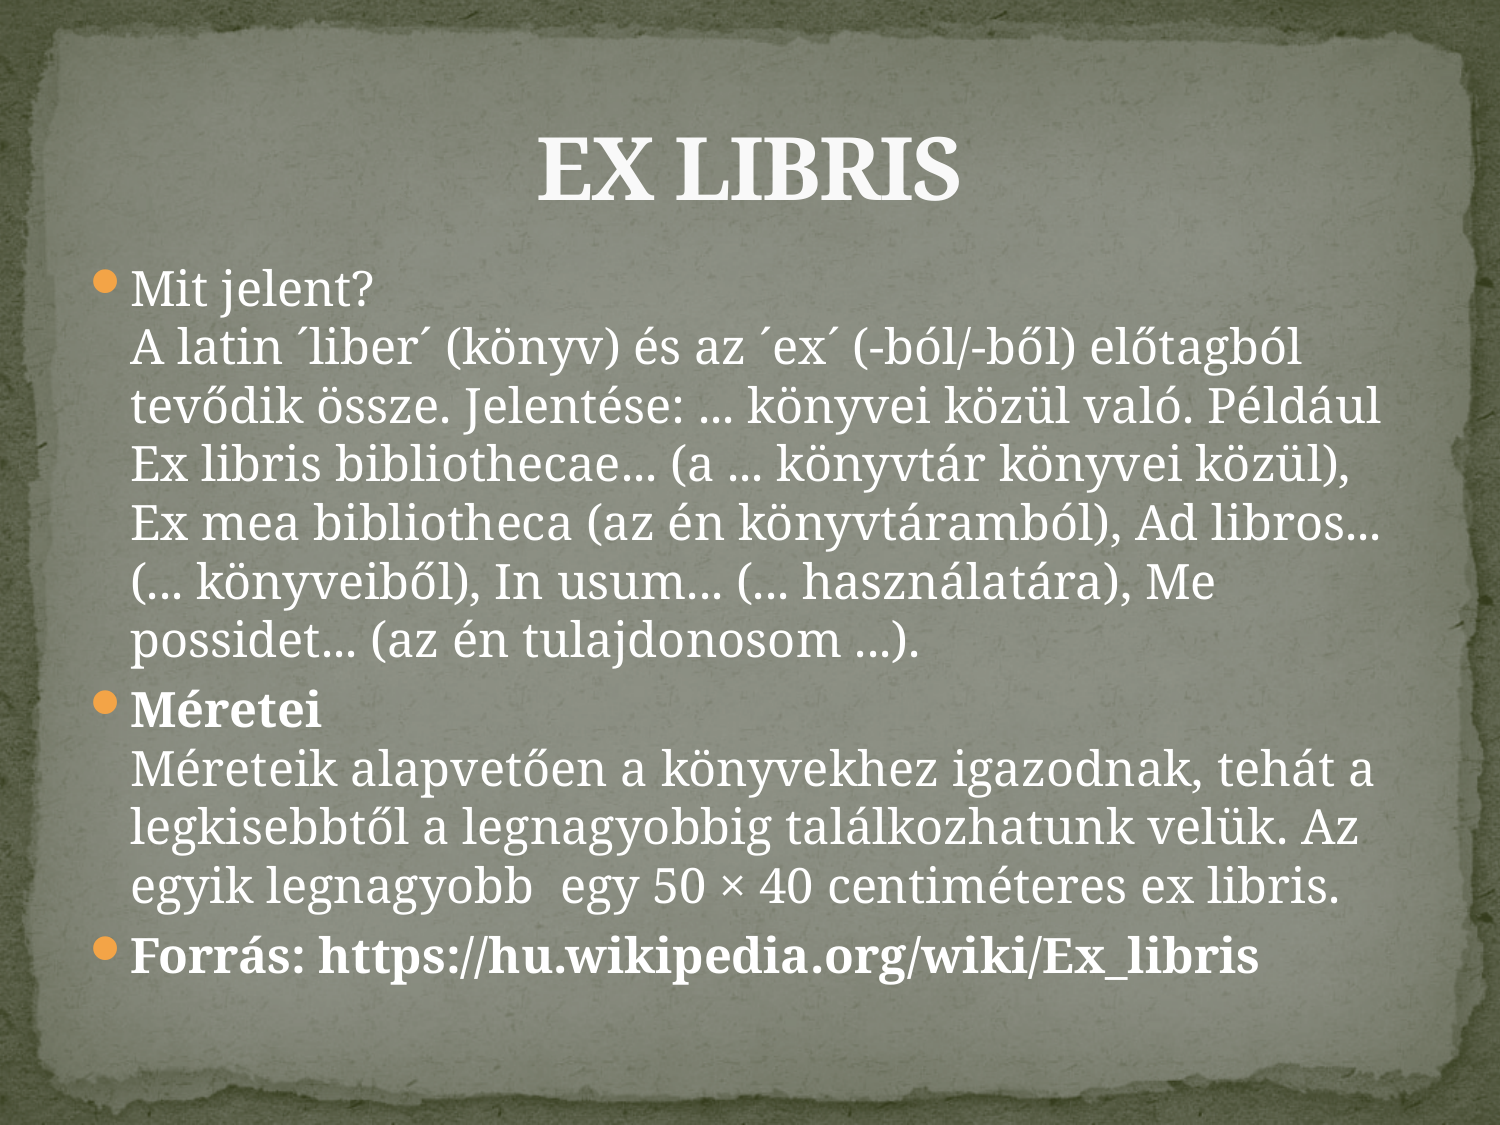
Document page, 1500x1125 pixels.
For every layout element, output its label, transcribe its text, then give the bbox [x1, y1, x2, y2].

title EX LIBRIS [74, 24, 1425, 225]
list Mit jelent? A latin ´liber´ (könyv) és az ´ex´ (-ból/-ből) előtagból tevődik össze. Jelentése: ... könyvei közül való. Például Ex libris bibliothecae... (a ... könyvtár könyvei közül), Ex mea bibliotheca (az én könyvtáramból), Ad libros... (... könyveiből), In usum... (... használatára), Me possidet... (az én tulajdonosom ...). Méretei Méreteik alapvetően a könyvekhez igazodnak, tehát a legkisebbtől a legnagyobbig találkozhatunk velük. Az egyik legnagyobb egy 50 × 40 centiméteres ex libris. Forrás: https://hu.wikipedia.org/wiki/Ex_libris [75, 249, 1425, 1000]
